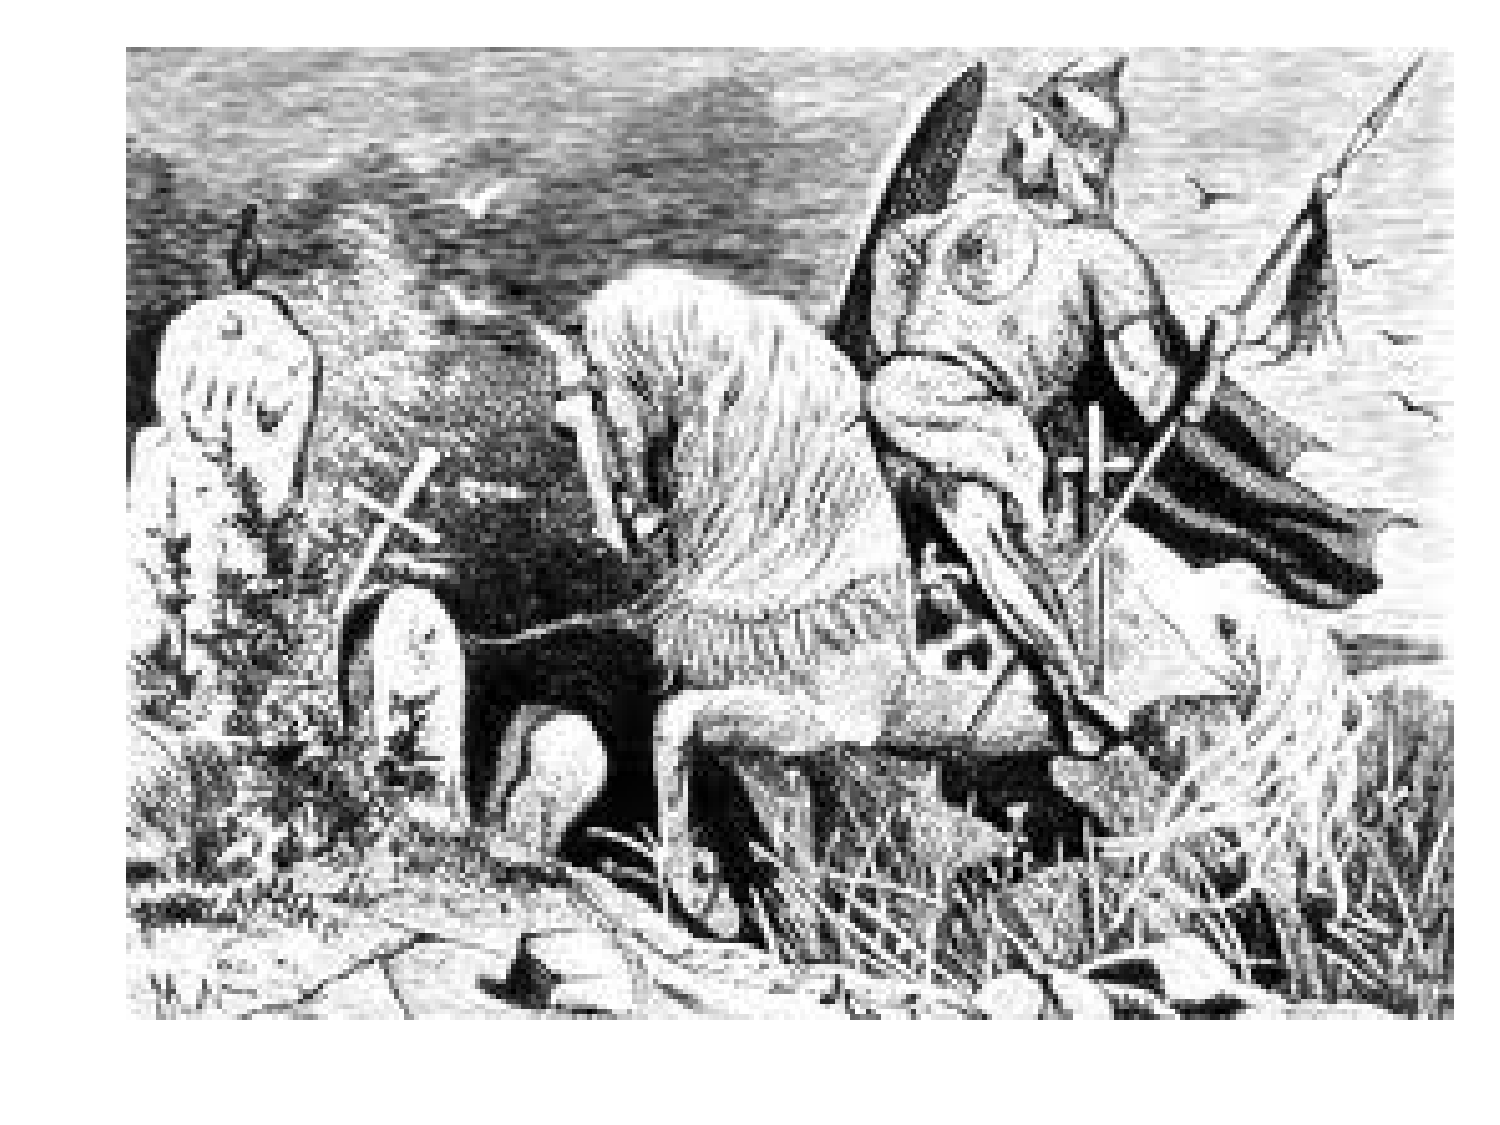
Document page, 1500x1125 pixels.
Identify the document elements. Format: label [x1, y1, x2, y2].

picture [126, 46, 1454, 1020]
